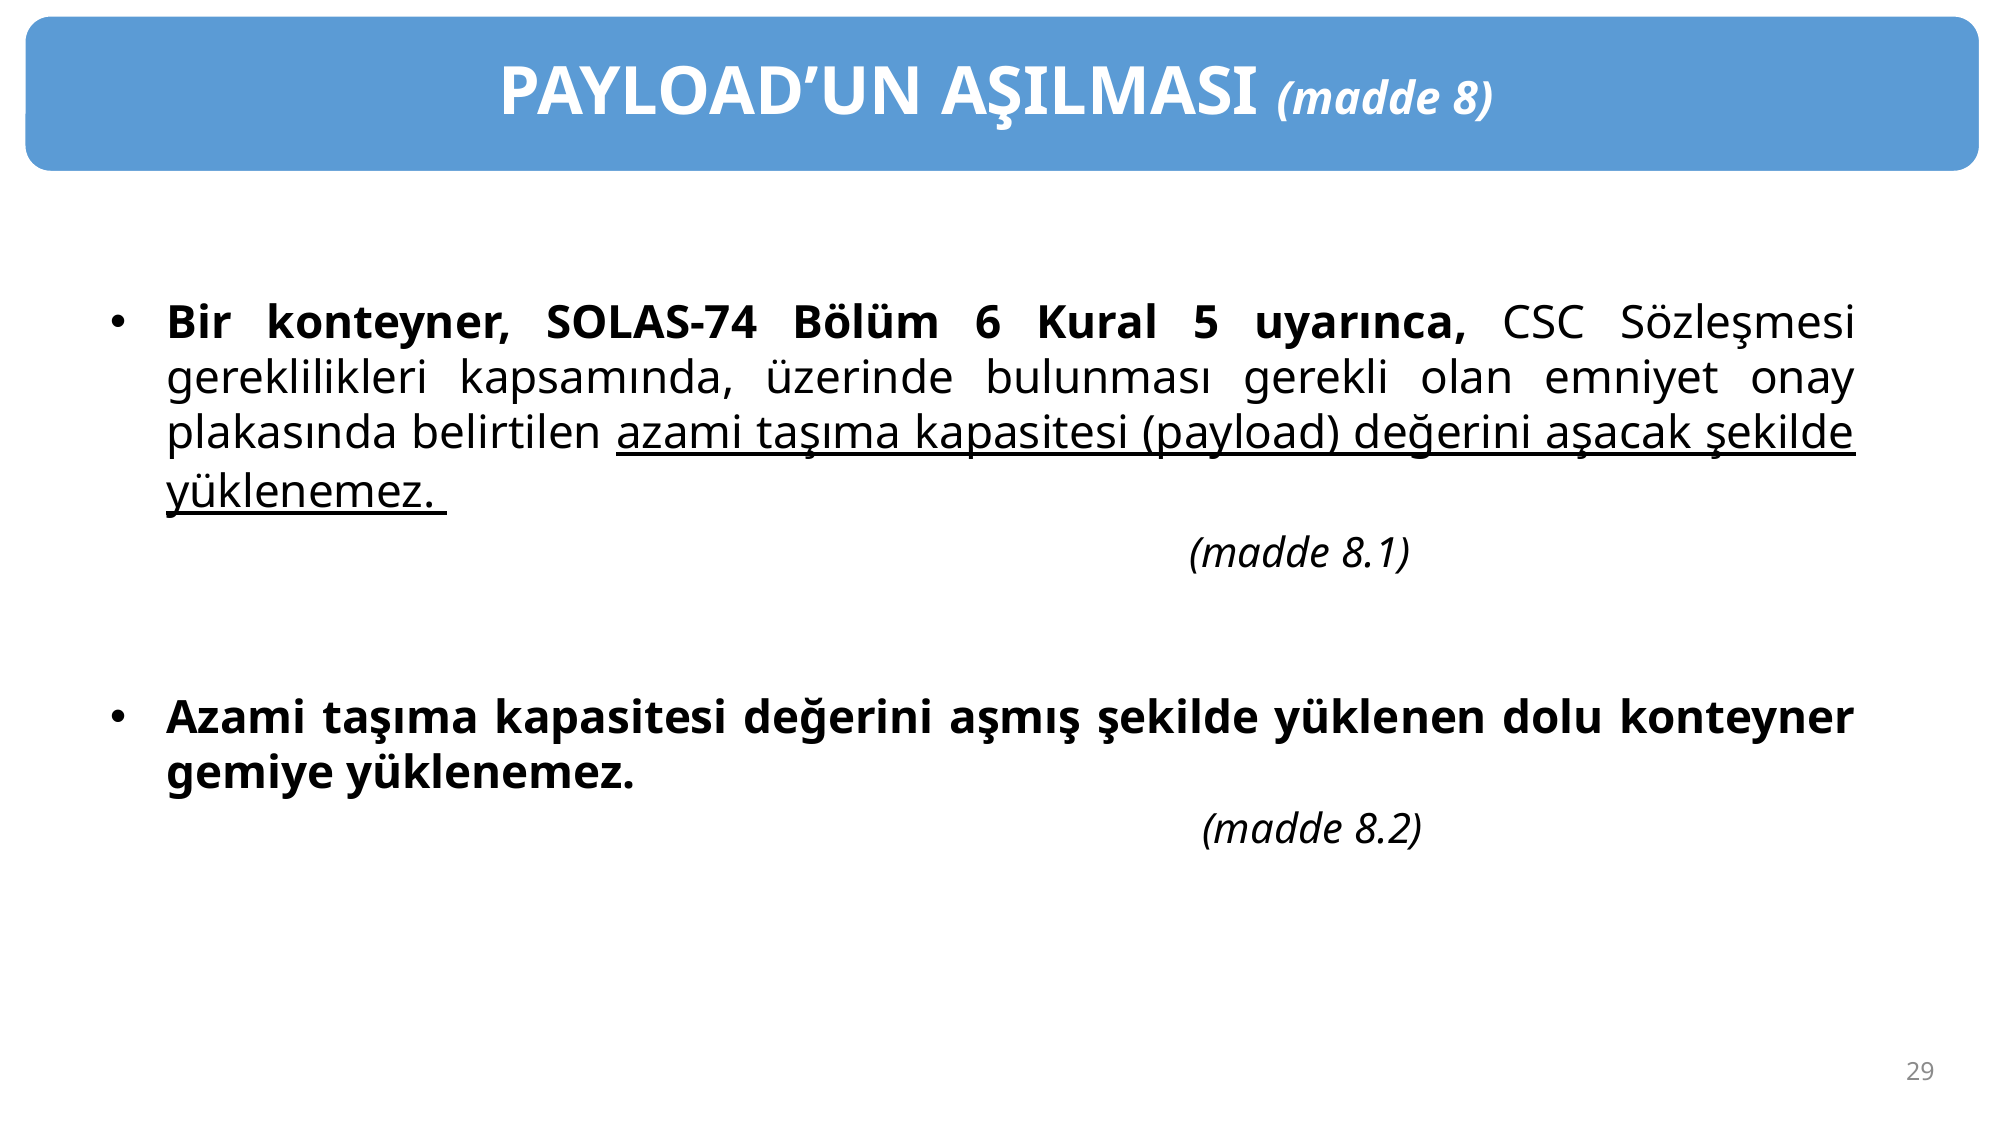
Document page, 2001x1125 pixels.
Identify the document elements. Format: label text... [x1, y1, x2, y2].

text_box Bir konteyner, SOLAS-74 Bölüm 6 Kural 5 uyarınca, CSC Sözleşmesi gereklilikleri kapsamında, üzerinde bulunması gerekli olan emniyet onay plakasında belirtilen azami taşıma kapasitesi (payload) değerini aşacak şekilde yüklenemez. (madde 8.1) Azami taşıma kapasitesi değerini aşmış şekilde yüklenen dolu konteyner gemiye yüklenemez. (madde 8.2) [95, 285, 1871, 861]
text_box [24, 15, 1980, 172]
slide_number 29 [1499, 1042, 1950, 1103]
